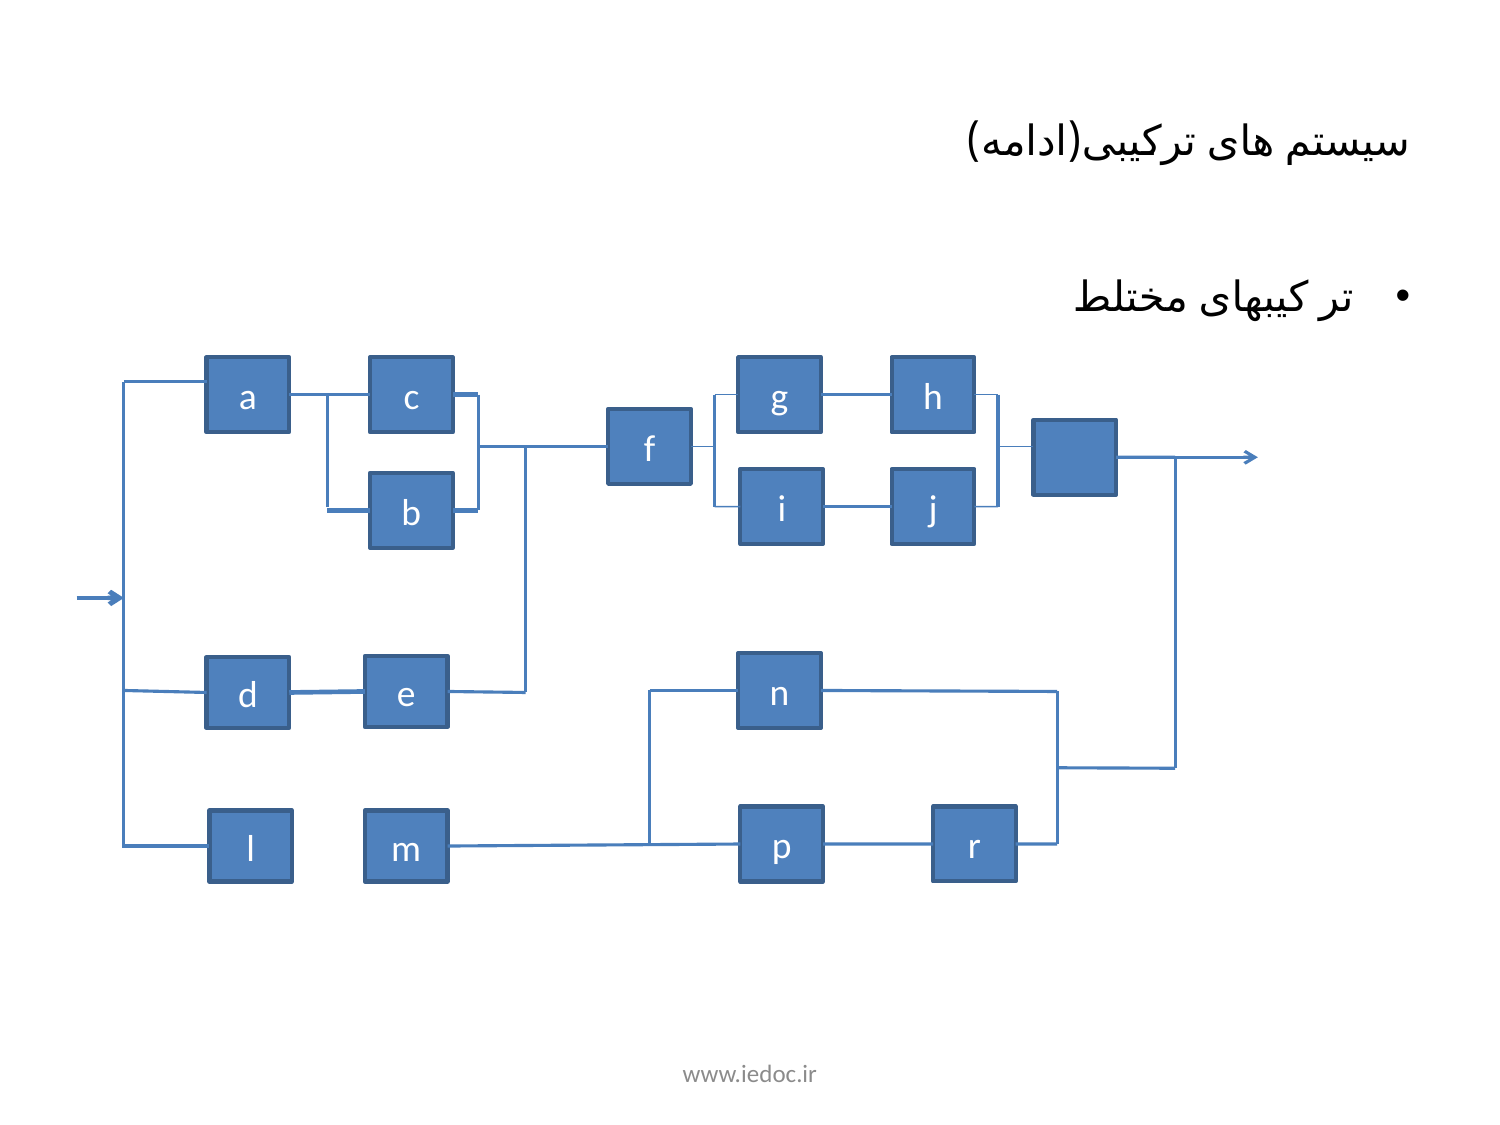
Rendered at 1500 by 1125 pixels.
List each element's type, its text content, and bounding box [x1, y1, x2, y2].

text_box d [204, 655, 291, 730]
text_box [654, 843, 741, 847]
text_box r [931, 804, 1018, 883]
text_box i [738, 467, 825, 546]
text_box f [606, 407, 693, 486]
text_box j [890, 467, 976, 546]
list تر کیبهای مختلط [75, 262, 1425, 1005]
text_box l [207, 808, 294, 884]
text_box g [736, 355, 823, 434]
footer www.iedoc.ir [512, 1042, 988, 1103]
text_box [1031, 418, 1118, 497]
text_box c [368, 355, 455, 434]
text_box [447, 843, 645, 847]
text_box p [738, 804, 825, 884]
text_box e [363, 654, 450, 729]
text_box b [368, 471, 455, 550]
title سیستم های ترکیبی(ادامه) [75, 45, 1425, 233]
text_box h [890, 355, 976, 434]
text_box n [736, 651, 823, 730]
text_box a [204, 355, 291, 434]
text_box m [363, 808, 450, 884]
